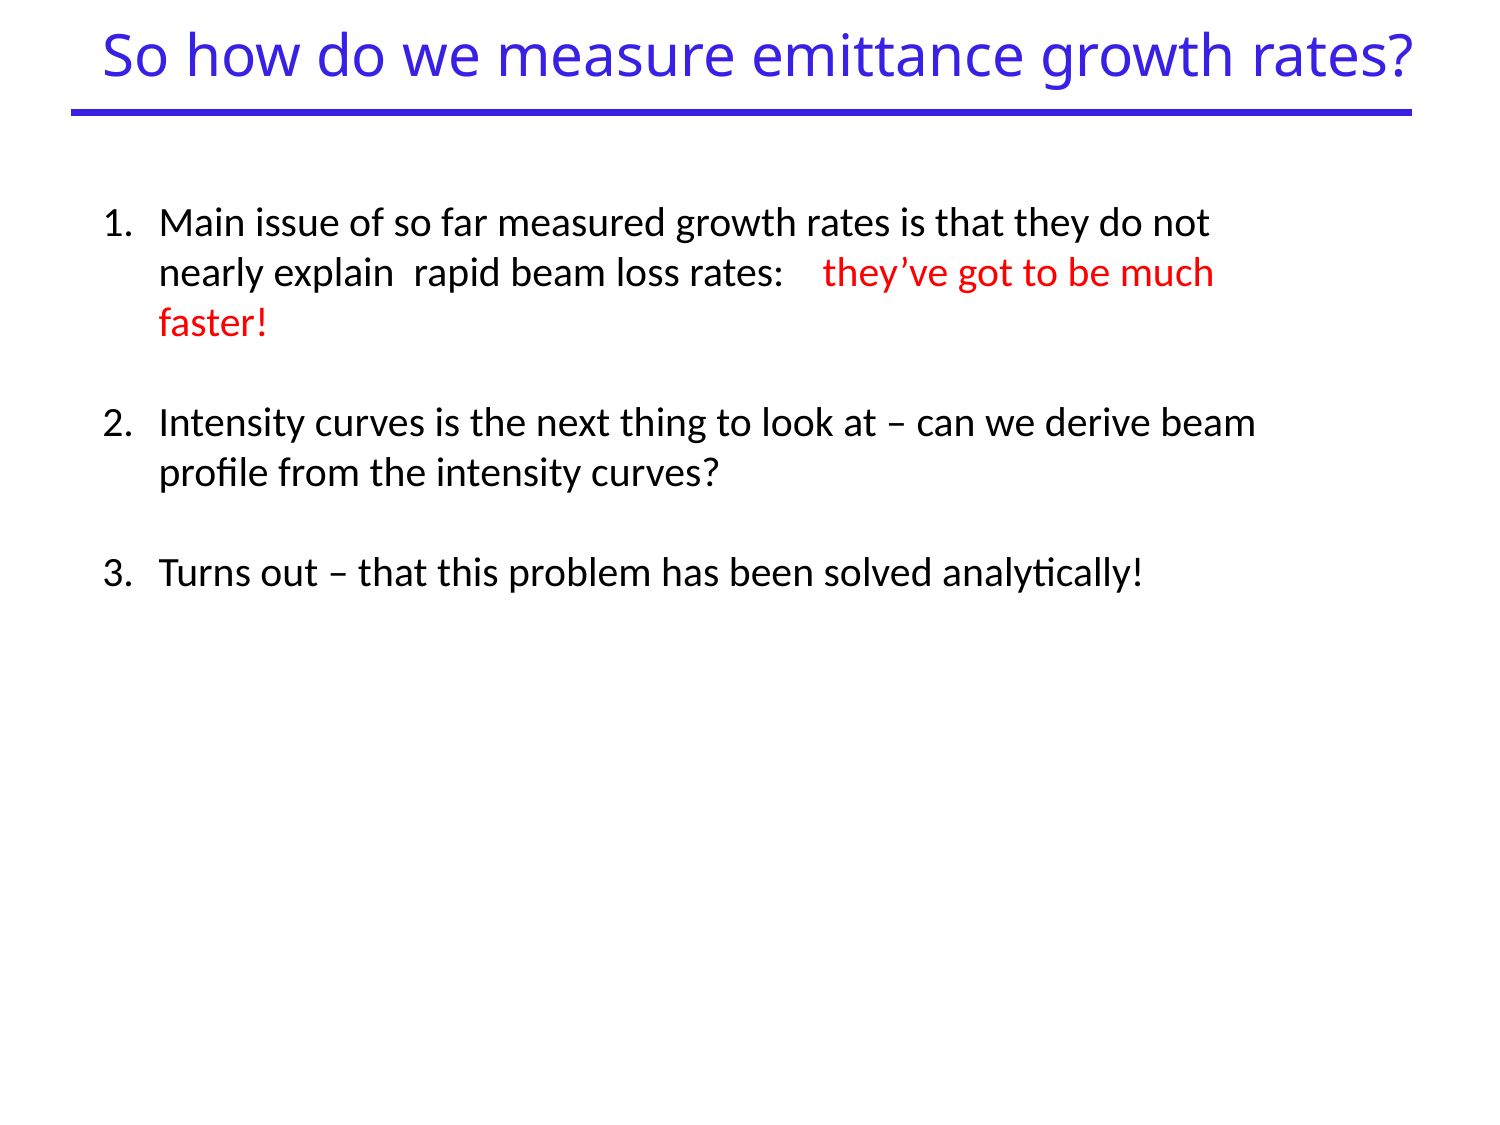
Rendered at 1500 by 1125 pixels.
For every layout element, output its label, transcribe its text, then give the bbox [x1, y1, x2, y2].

text_box Main issue of so far measured growth rates is that they do not nearly explain rapid beam loss rates: they’ve got to be much faster! Intensity curves is the next thing to look at – can we derive beam profile from the intensity curves? Turns out – that this problem has been solved analytically! [87, 187, 1275, 603]
text_box So how do we measure emittance growth rates? [88, 11, 1429, 96]
